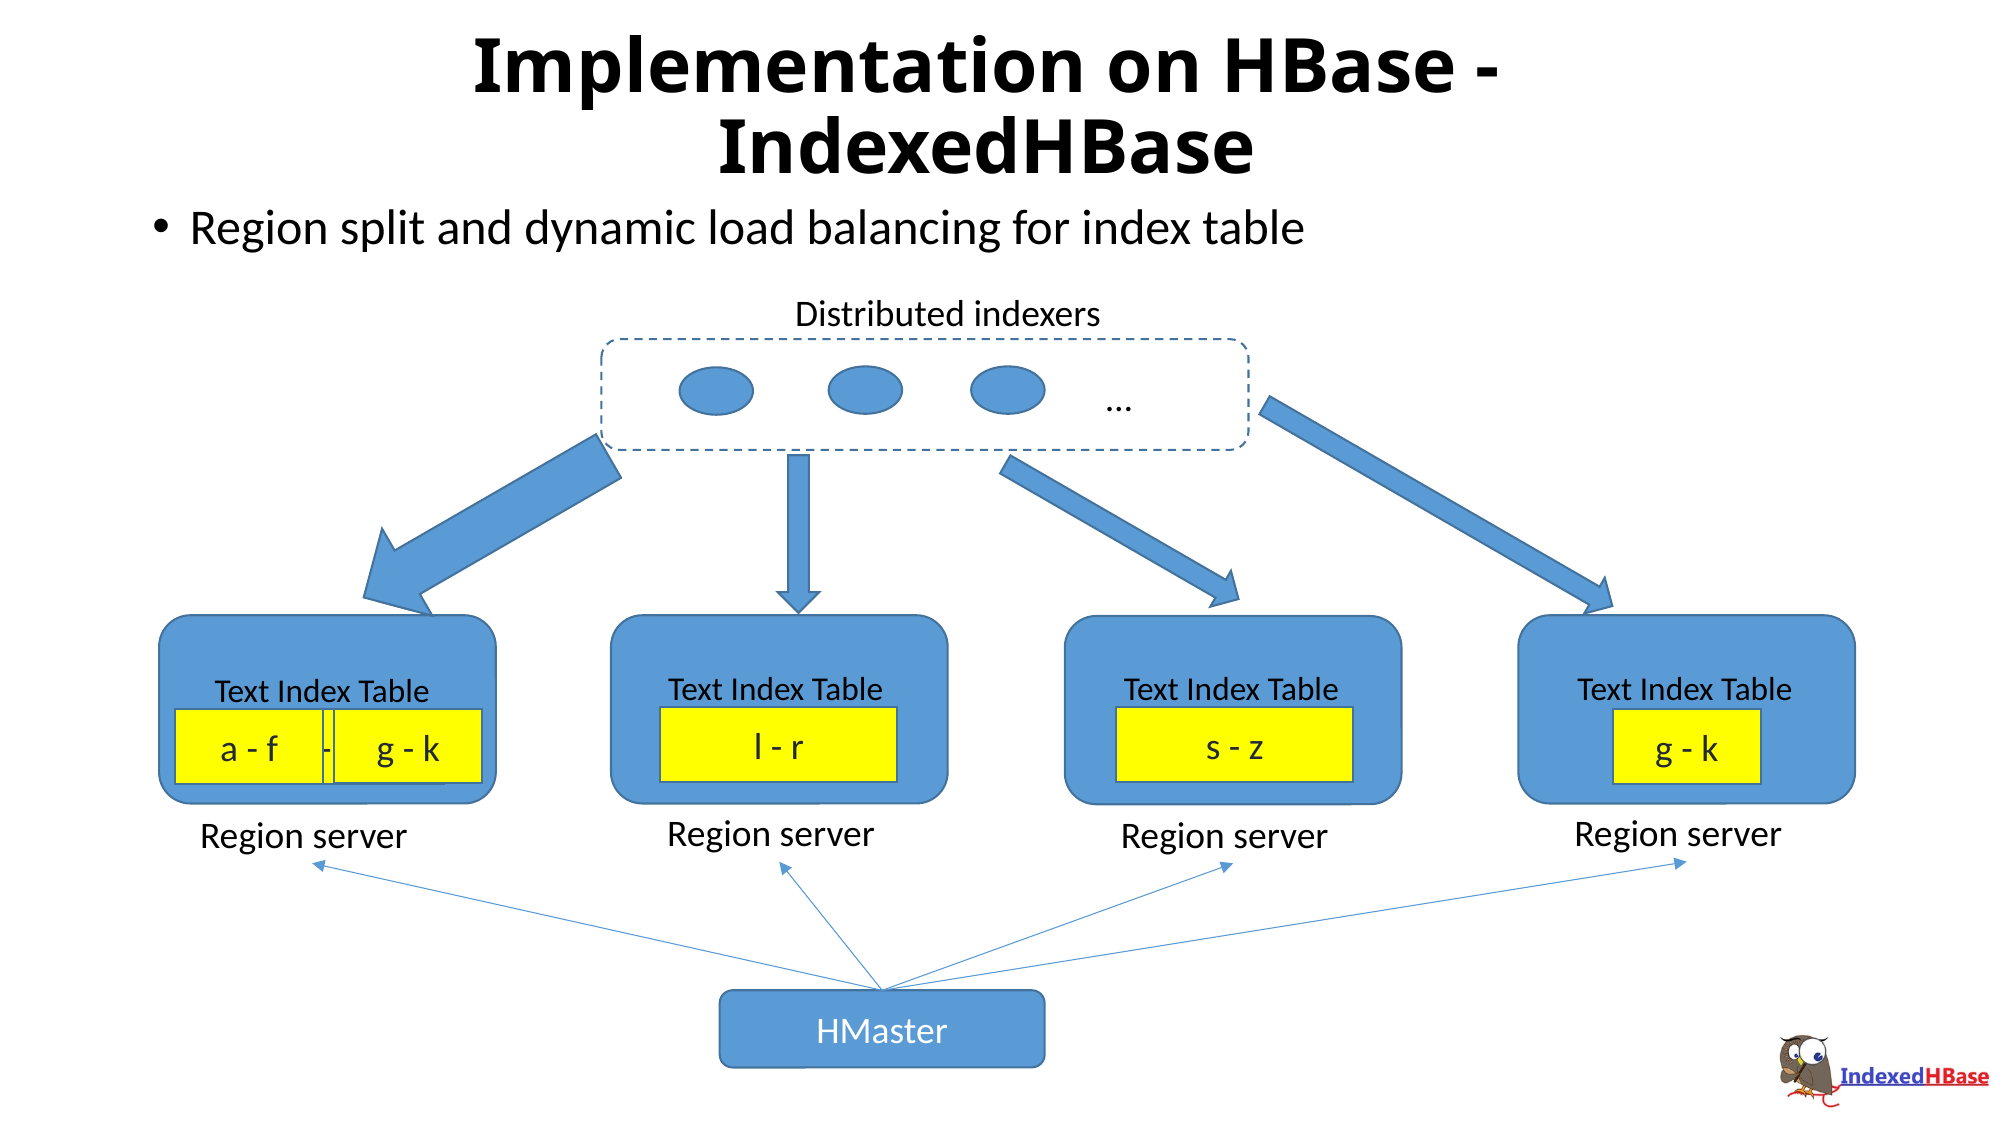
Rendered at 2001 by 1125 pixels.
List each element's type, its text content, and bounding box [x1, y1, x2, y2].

text_box [827, 365, 904, 415]
text_box a - k [324, 717, 445, 785]
text_box Region server [185, 803, 440, 864]
text_box l - r [659, 715, 898, 783]
text_box [609, 614, 949, 805]
text_box HMaster [718, 991, 1046, 1069]
text_box [600, 338, 1250, 451]
text_box [1517, 614, 1857, 805]
title Implementation on HBase - IndexedHBase [185, 0, 1790, 218]
text_box [362, 432, 623, 618]
text_box Distributed indexers [780, 281, 1122, 341]
text_box s - z [1115, 715, 1354, 783]
list Region split and dynamic load balancing for index table [137, 193, 1649, 284]
text_box … [1091, 366, 1188, 427]
text_box g - k [1612, 715, 1762, 785]
text_box Text Index Table [653, 659, 905, 715]
text_box Text Index Table [1109, 659, 1361, 715]
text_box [882, 862, 1687, 991]
text_box Region server [1559, 801, 1814, 862]
text_box Region server [652, 805, 907, 862]
text_box [158, 614, 497, 805]
text_box [775, 454, 822, 615]
picture [1775, 1031, 2000, 1110]
text_box [678, 366, 755, 416]
text_box g - k [333, 708, 483, 784]
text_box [779, 862, 882, 991]
text_box Text Index Table [199, 661, 451, 717]
text_box [970, 365, 1046, 415]
text_box Text Index Table [1562, 659, 1814, 715]
text_box a - f [174, 708, 324, 785]
text_box [1257, 394, 1614, 616]
text_box Region server [1106, 806, 1361, 862]
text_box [312, 864, 779, 991]
text_box [1063, 614, 1403, 806]
text_box [998, 454, 1240, 609]
